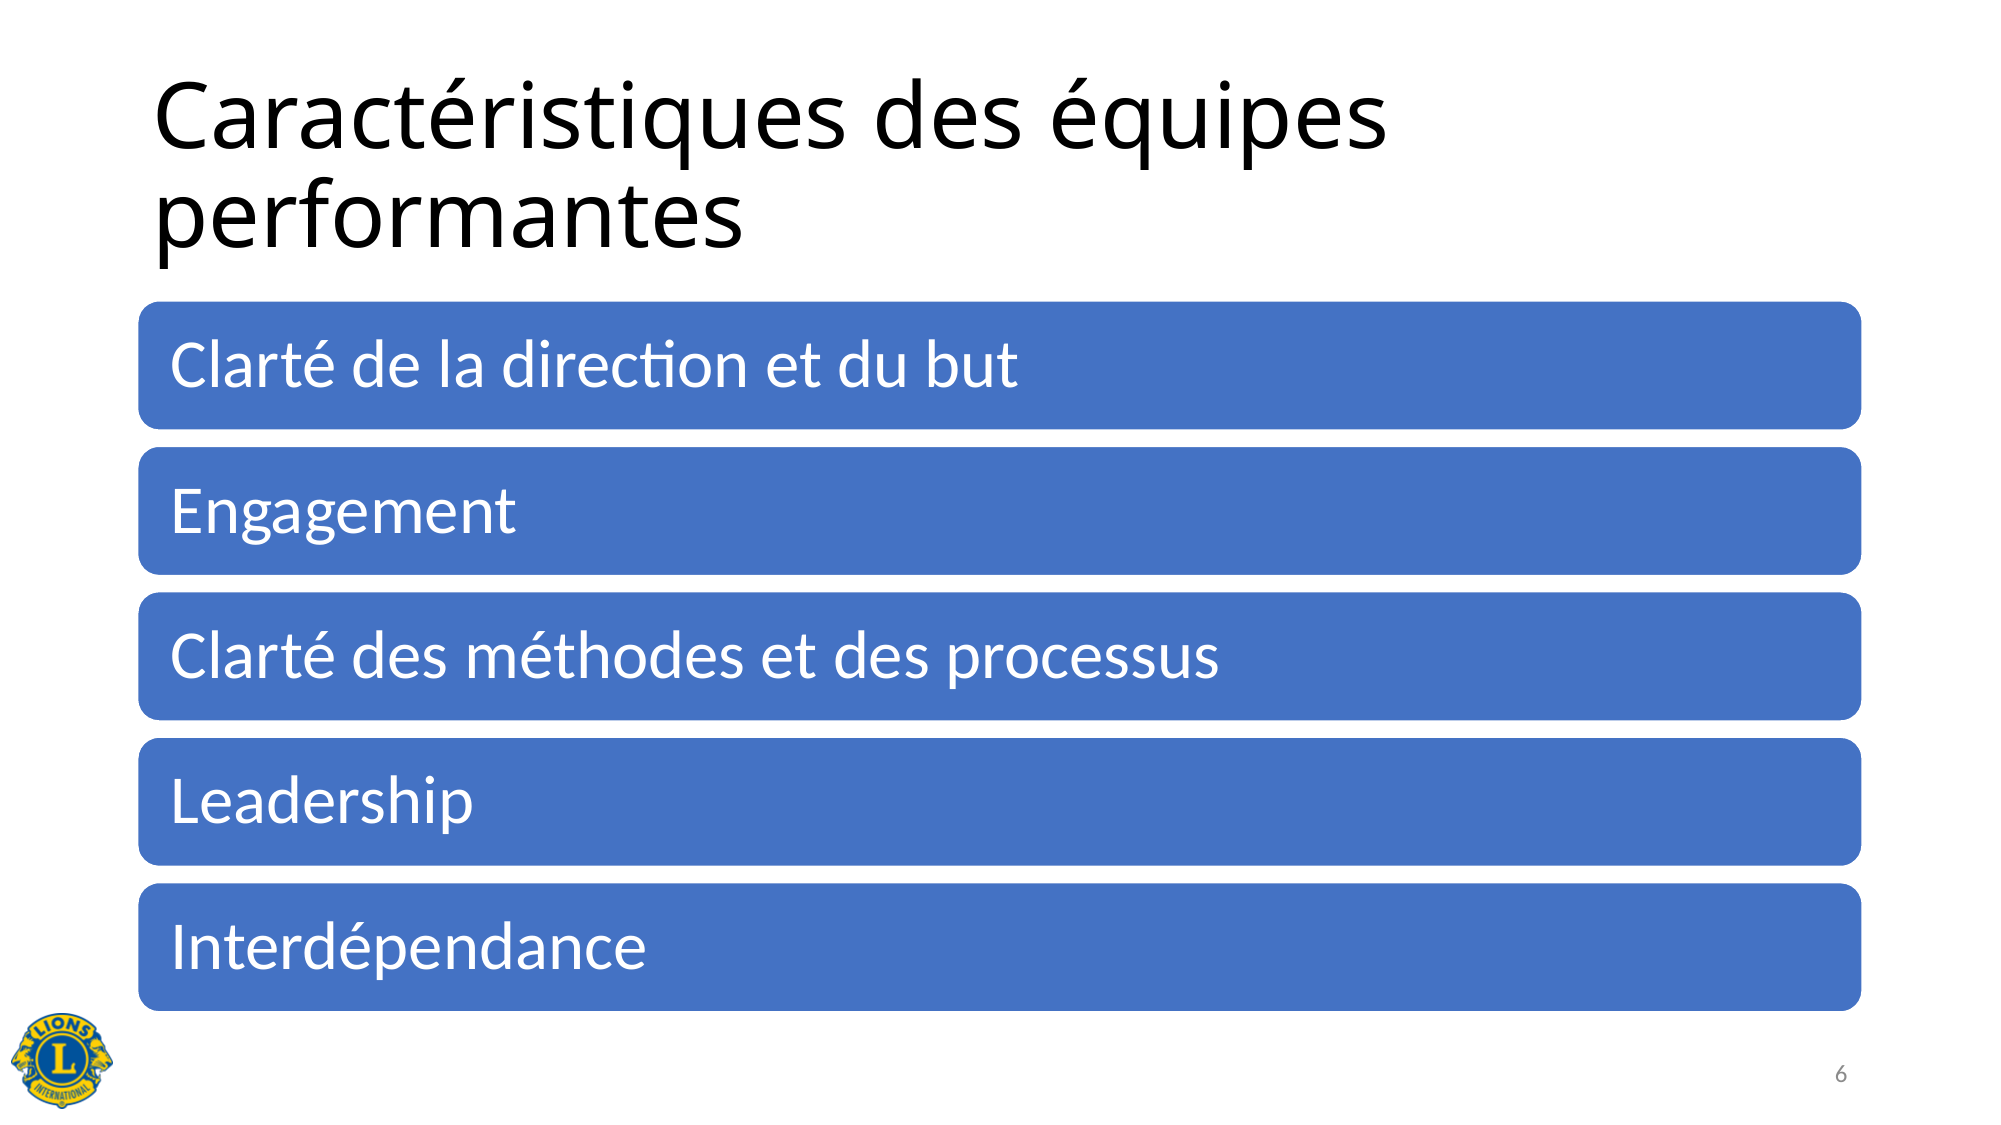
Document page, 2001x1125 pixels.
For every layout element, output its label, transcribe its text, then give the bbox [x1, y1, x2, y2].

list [137, 299, 1863, 1014]
picture [11, 1013, 113, 1109]
title Caractéristiques des équipes performantes [137, 59, 1863, 278]
slide_number 5 [1412, 1042, 1863, 1103]
